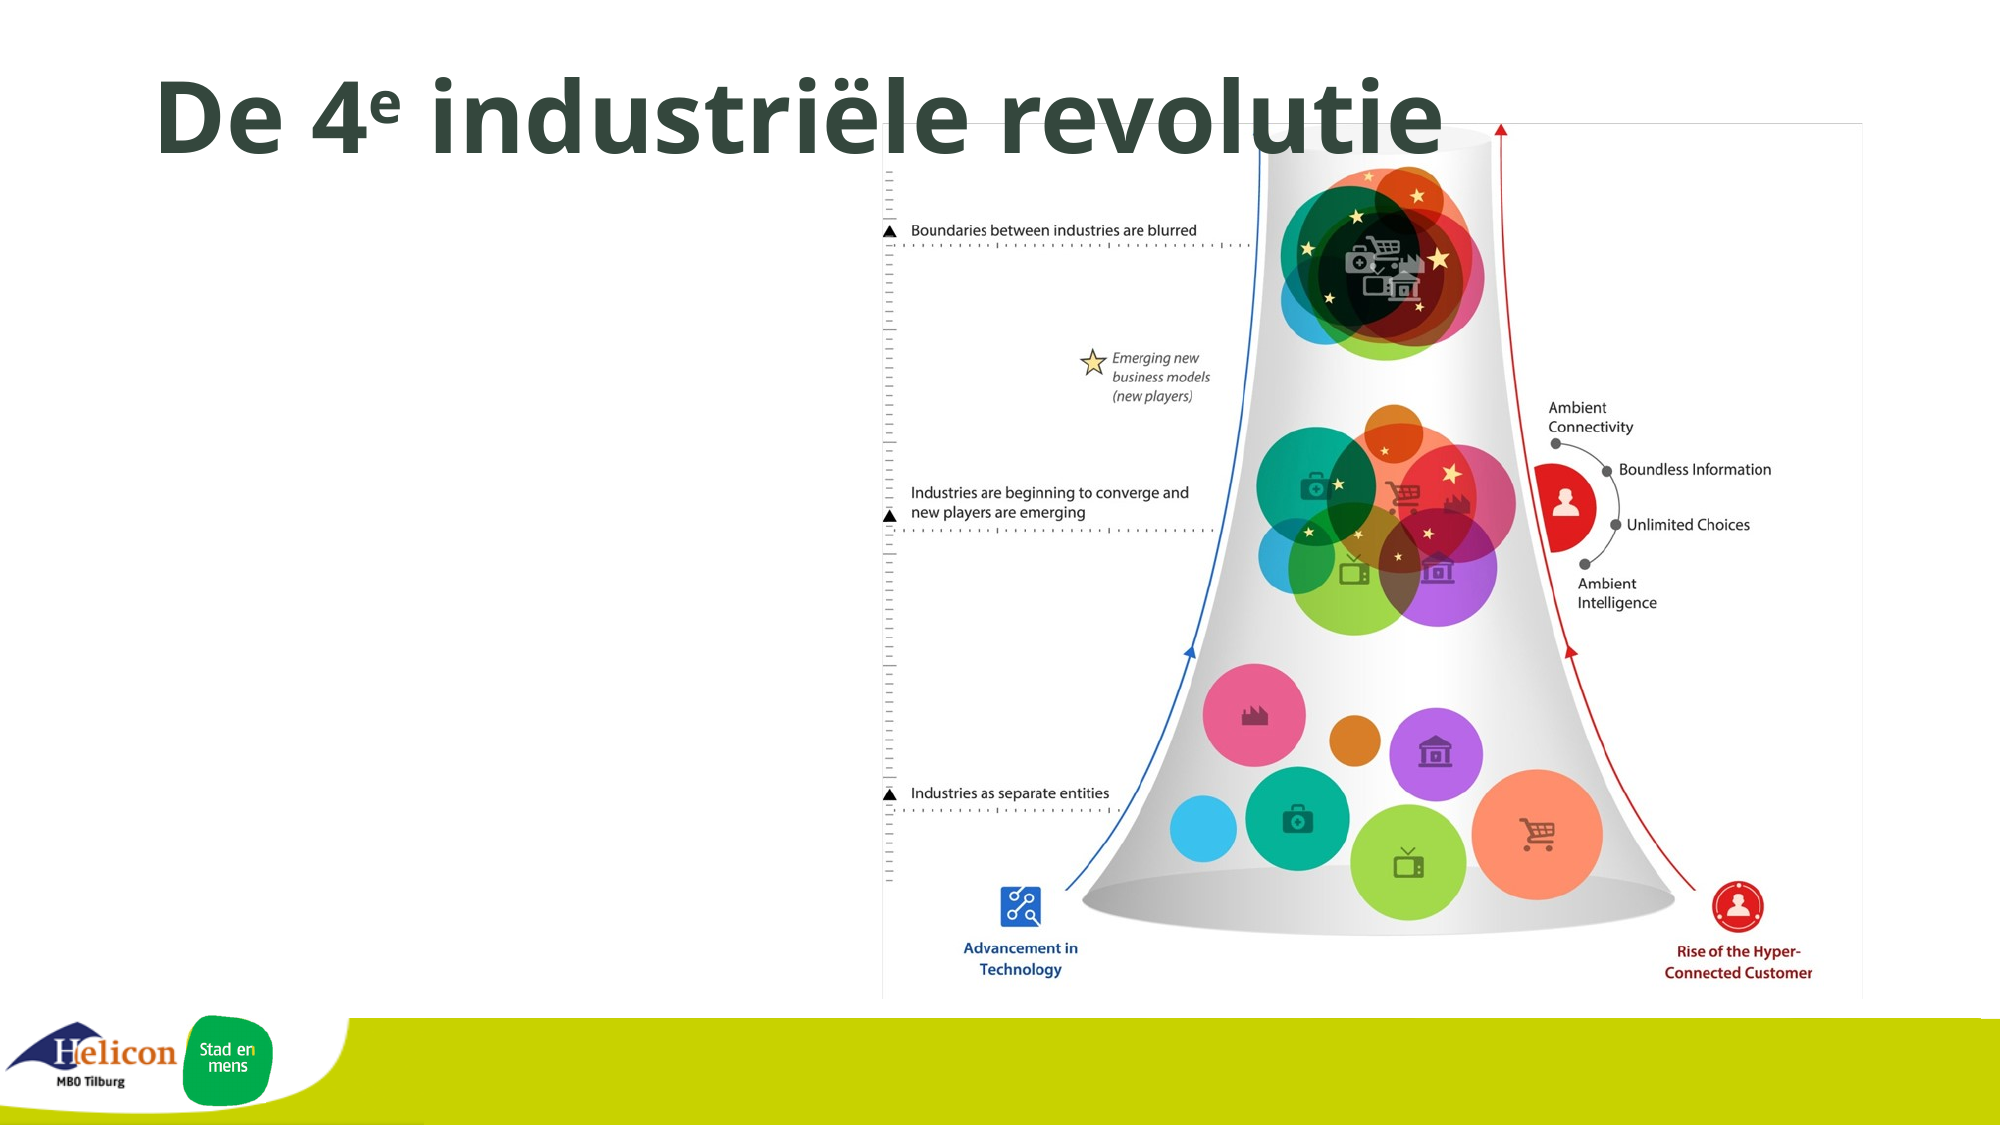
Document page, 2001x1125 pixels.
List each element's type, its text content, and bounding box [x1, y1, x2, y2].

title De 4e industriële revolutie [137, 59, 1863, 278]
picture [0, 1013, 424, 1125]
picture [882, 123, 1863, 999]
